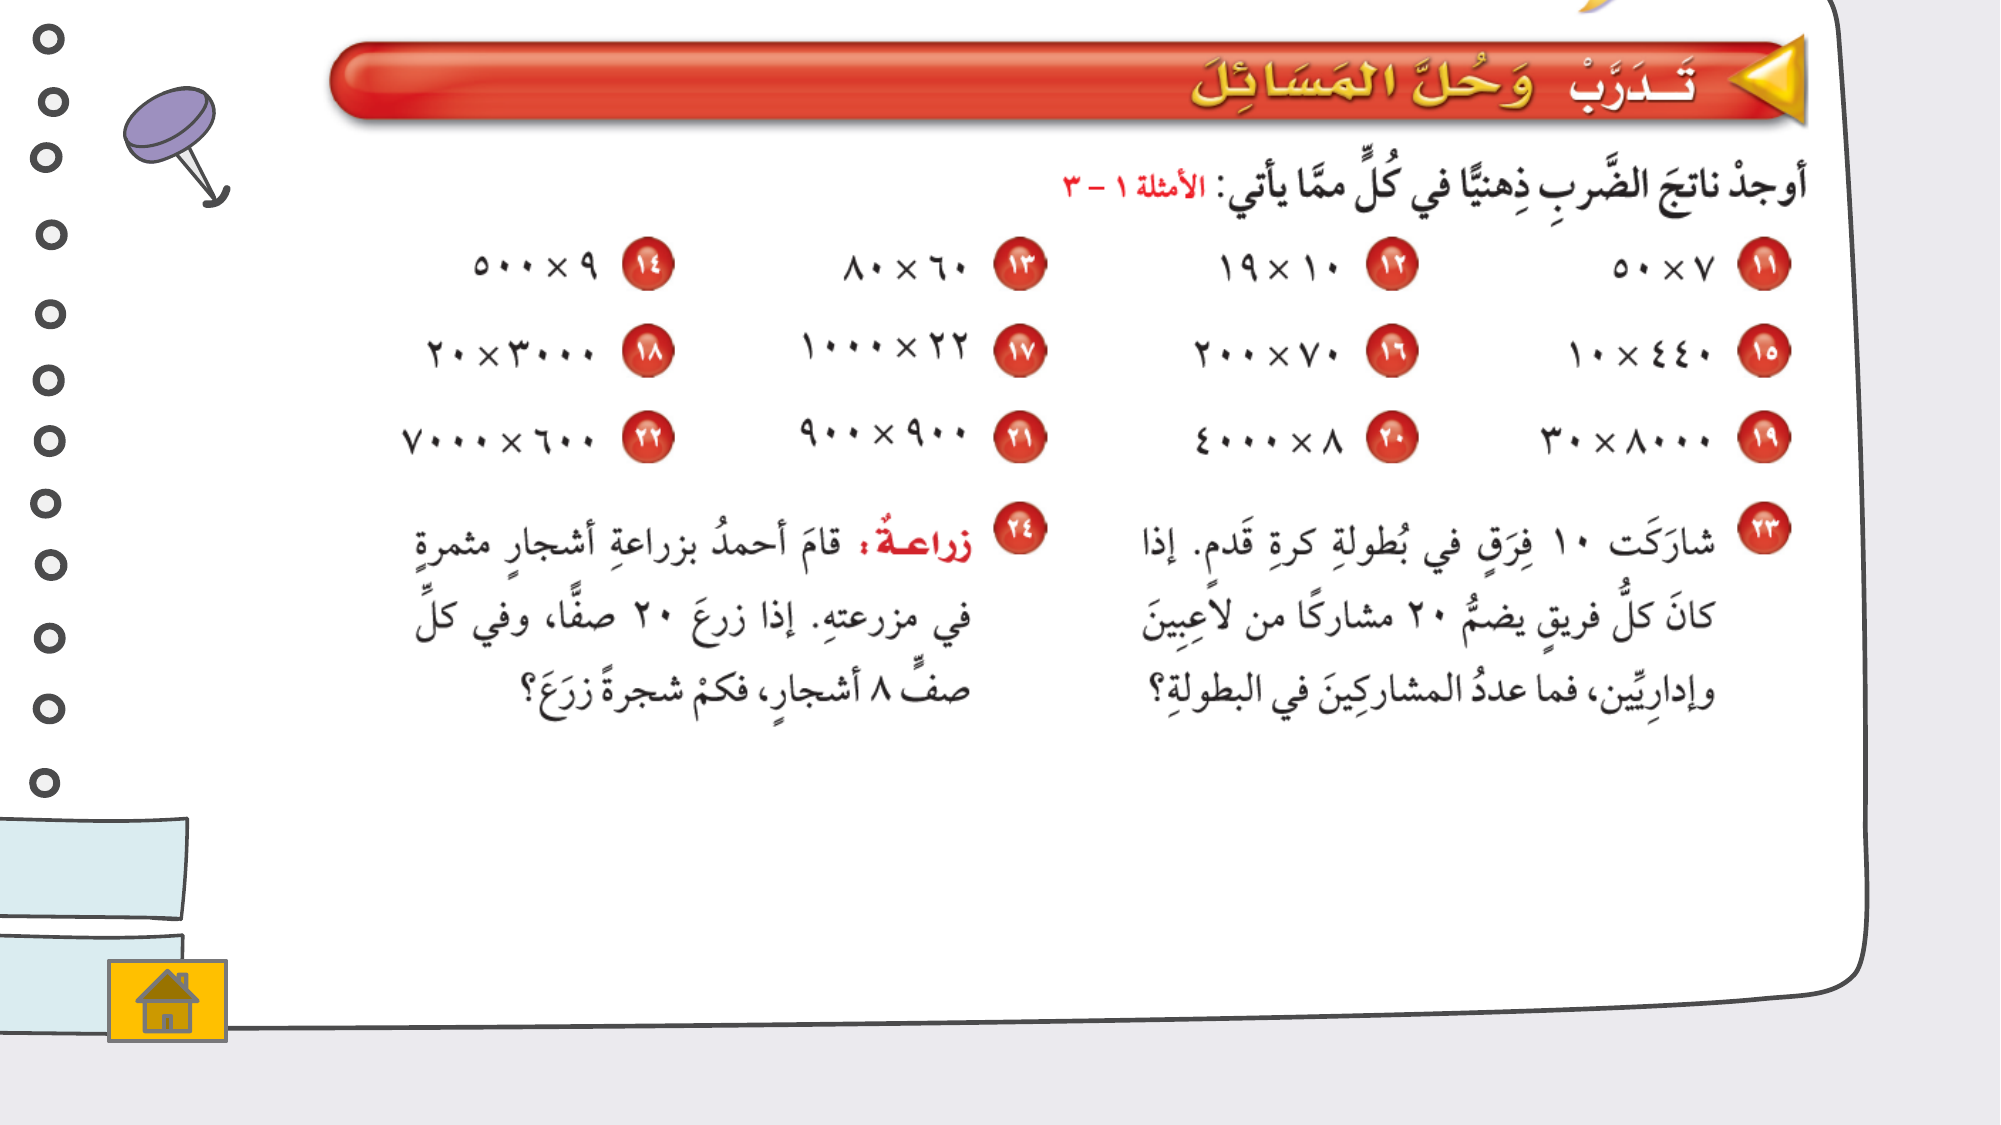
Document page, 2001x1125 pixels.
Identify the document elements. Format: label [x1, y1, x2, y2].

text_box [107, 959, 228, 1043]
picture [318, 0, 1820, 734]
